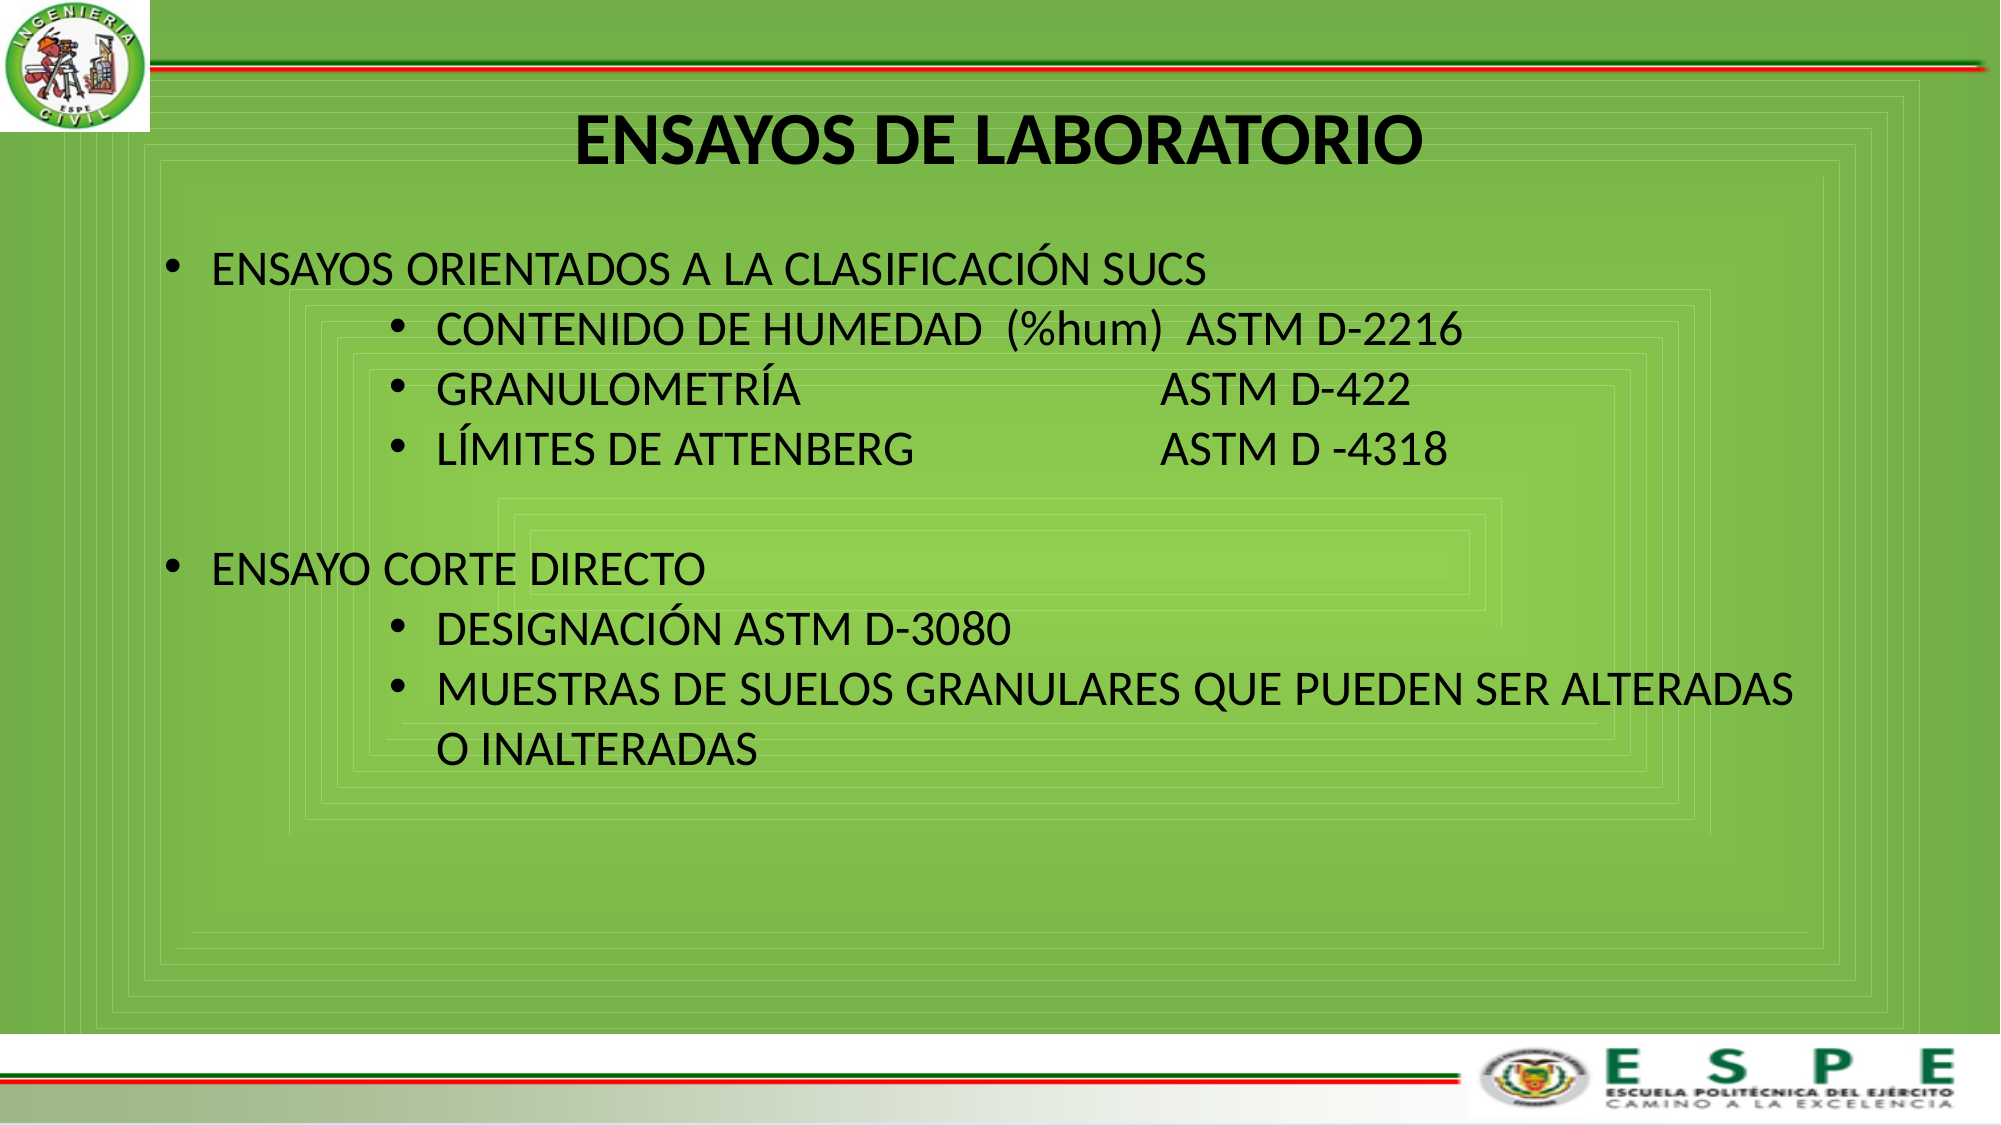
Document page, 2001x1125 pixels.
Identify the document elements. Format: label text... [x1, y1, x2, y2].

text_box ENSAYOS ORIENTADOS A LA CLASIFICACIÓN SUCS CONTENIDO DE HUMEDAD (%hum) ASTM D-2216 GRANULOMETRÍA ASTM D-422 LÍMITES DE ATTENBERG ASTM D -4318 ENSAYO CORTE DIRECTO DESIGNACIÓN ASTM D-3080 MUESTRAS DE SUELOS GRANULARES QUE PUEDEN SER ALTERADAS O INALTERADAS [150, 227, 1820, 903]
text_box ENSAYOS DE LABORATORIO [559, 113, 1441, 188]
picture [0, 1034, 2000, 1125]
picture [0, 0, 2000, 132]
